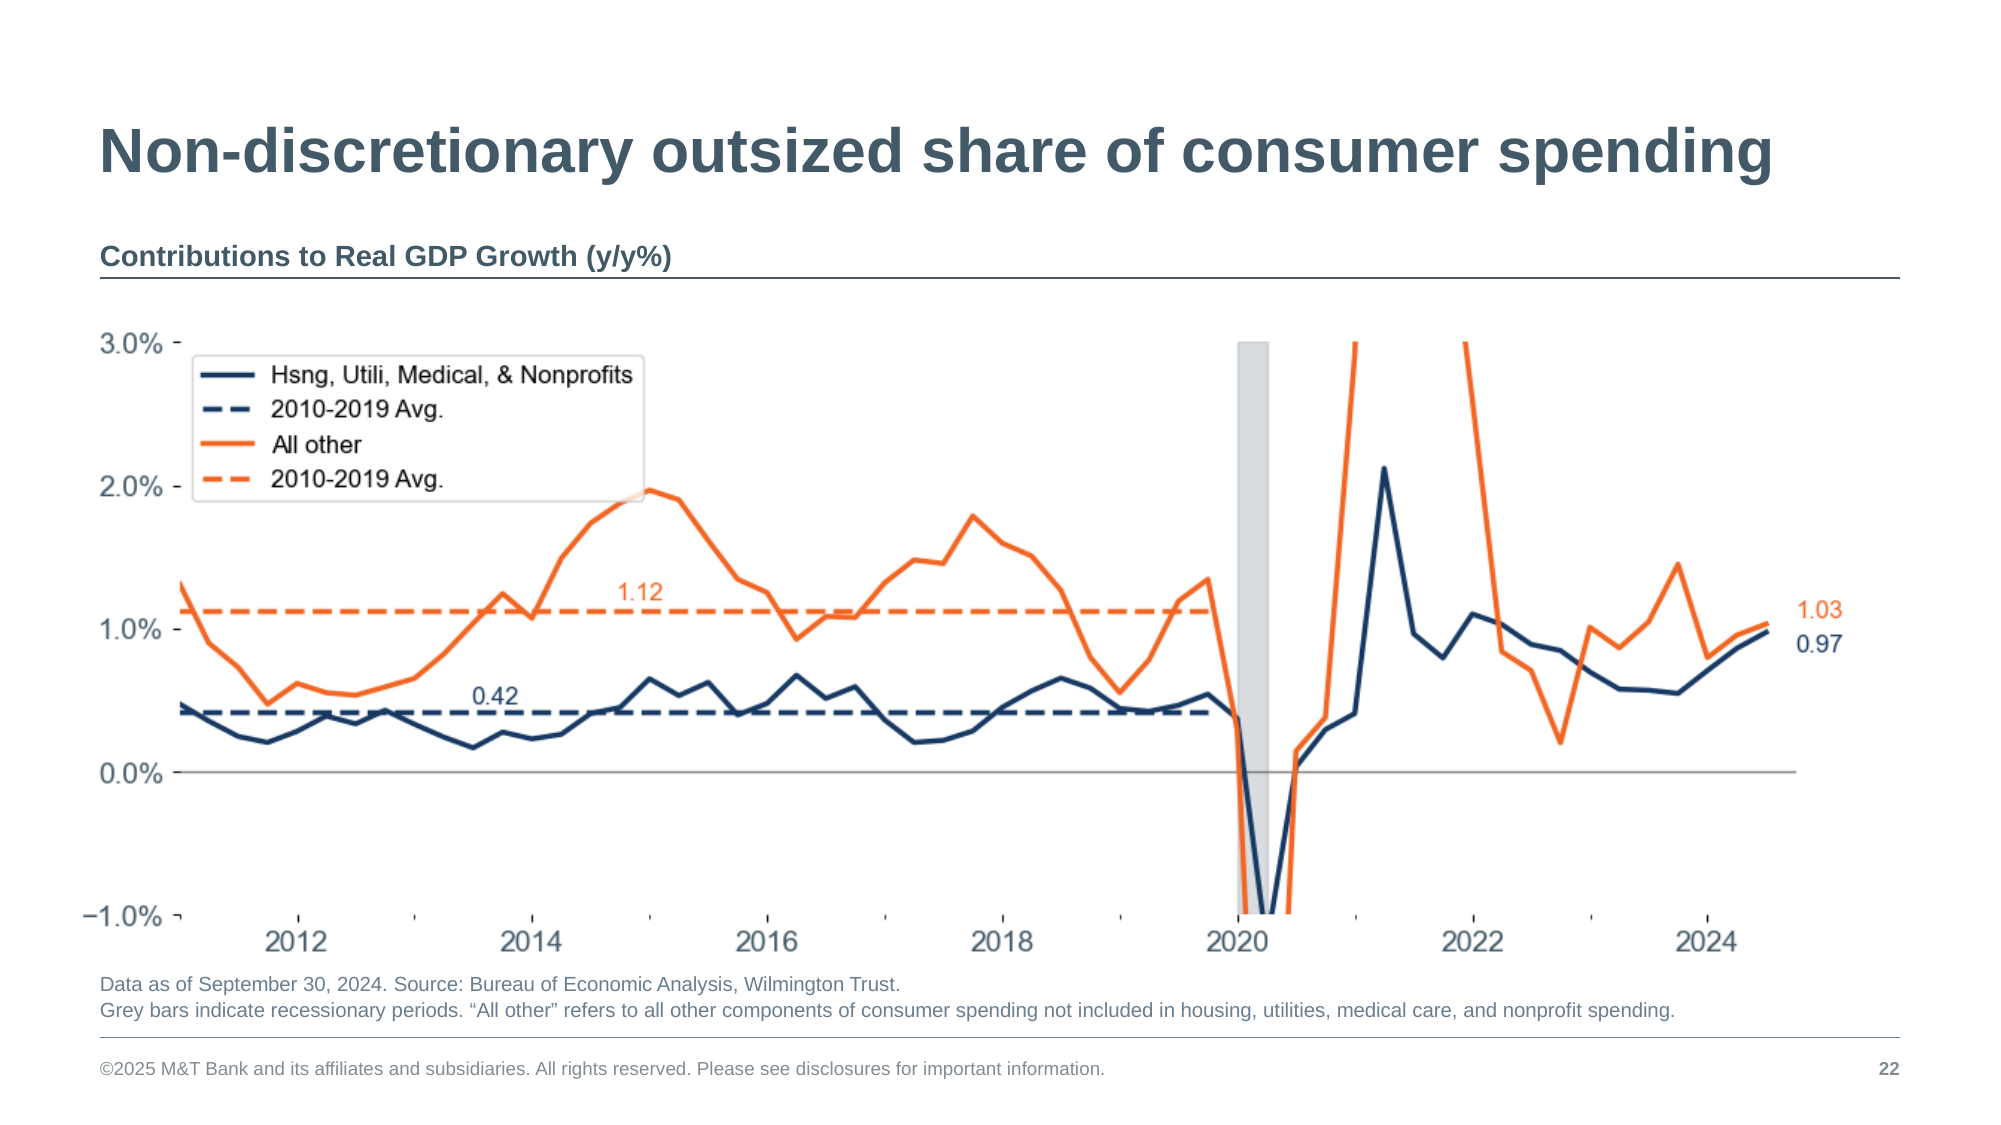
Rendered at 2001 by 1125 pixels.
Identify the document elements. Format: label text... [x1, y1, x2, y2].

list Data as of September 30, 2024. Source: Bureau of Economic Analysis, Wilmington Trust. Grey bars indicate recessionary periods. “All other” refers to all other components of consumer spending not included in housing, utilities, medical care, and nonprofit spending. [99, 973, 1900, 1025]
picture [66, 317, 1859, 972]
title Non-discretionary outsized share of consumer spending [99, 37, 1900, 194]
text_box Contributions to Real GDP Growth (y/y%) [99, 242, 1968, 273]
